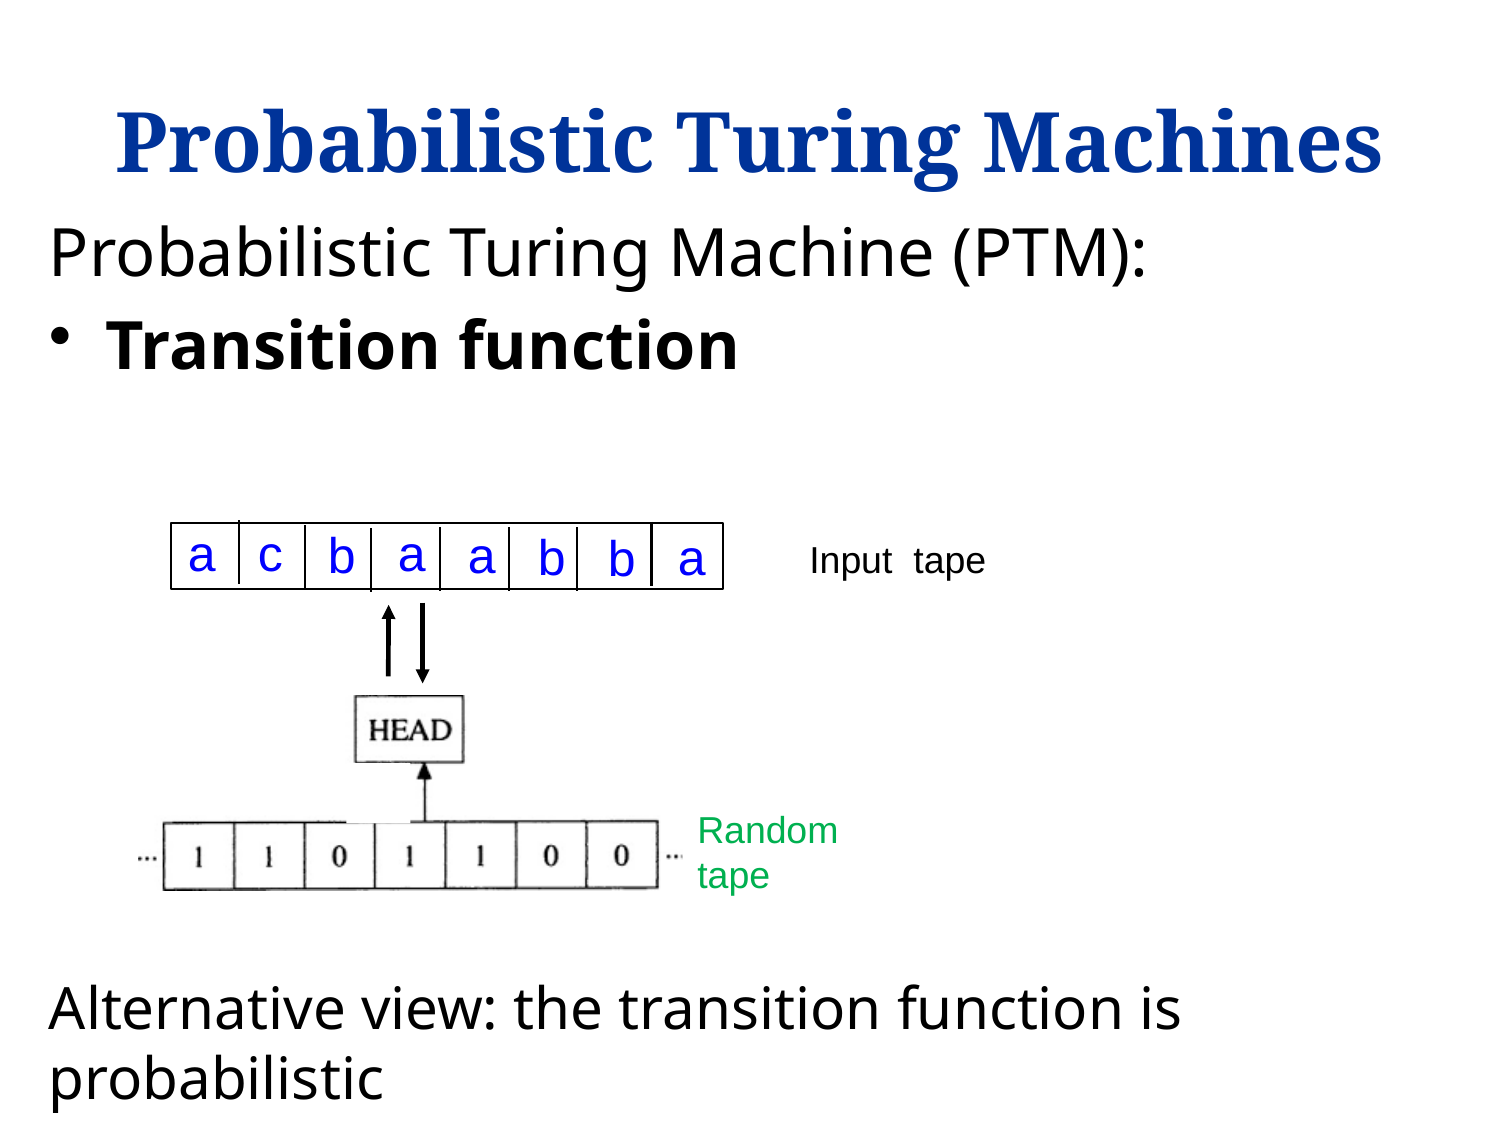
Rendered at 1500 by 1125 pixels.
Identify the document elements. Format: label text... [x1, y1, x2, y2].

text_box [370, 523, 383, 590]
text_box a [383, 514, 440, 590]
text_box c [243, 513, 300, 589]
text_box [510, 523, 523, 590]
picture [137, 695, 767, 892]
text_box [440, 523, 453, 590]
text_box b [593, 519, 650, 595]
text_box [580, 523, 593, 590]
text_box a [173, 514, 230, 590]
text_box Input tape [794, 529, 1015, 589]
text_box b [523, 518, 580, 593]
text_box a [663, 518, 720, 593]
text_box Random tape [682, 798, 903, 903]
text_box Alternative view: the transition function is probabilistic [33, 963, 1460, 1119]
text_box [653, 523, 663, 590]
text_box a [453, 515, 510, 591]
title Probabilistic Turing Machines [75, 45, 1425, 233]
text_box [230, 523, 313, 590]
text_box b [313, 515, 370, 591]
